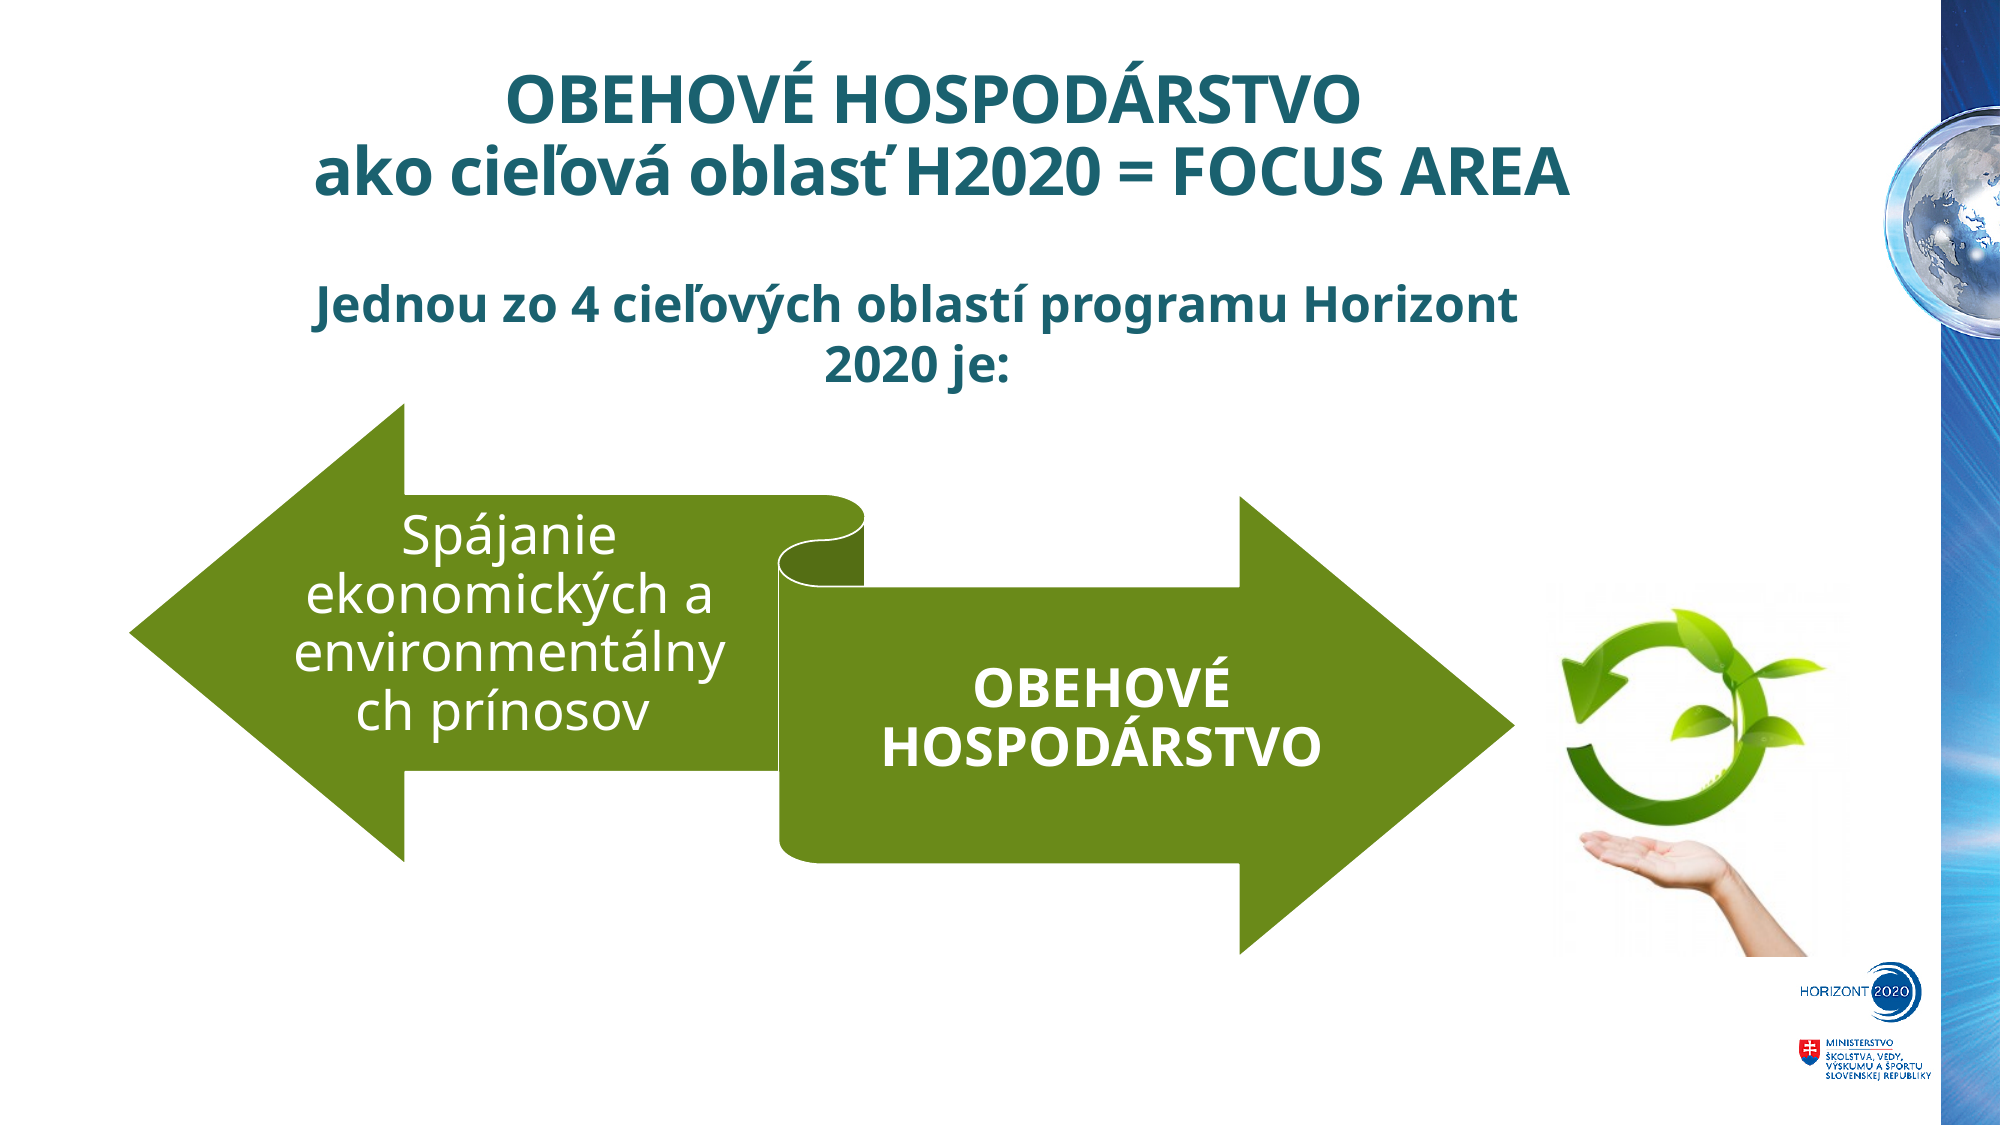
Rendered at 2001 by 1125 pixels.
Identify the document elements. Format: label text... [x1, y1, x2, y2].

picture [499, 0, 2000, 1125]
text_box OBEHOVÉ HOSPODÁRSTVO ako cieľová oblasť H2020 = FOCUS AREA [218, 58, 499, 341]
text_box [127, 401, 1639, 958]
text_box Jednou zo 4 cieľových oblastí programu Horizont 2020 je: [288, 264, 499, 400]
